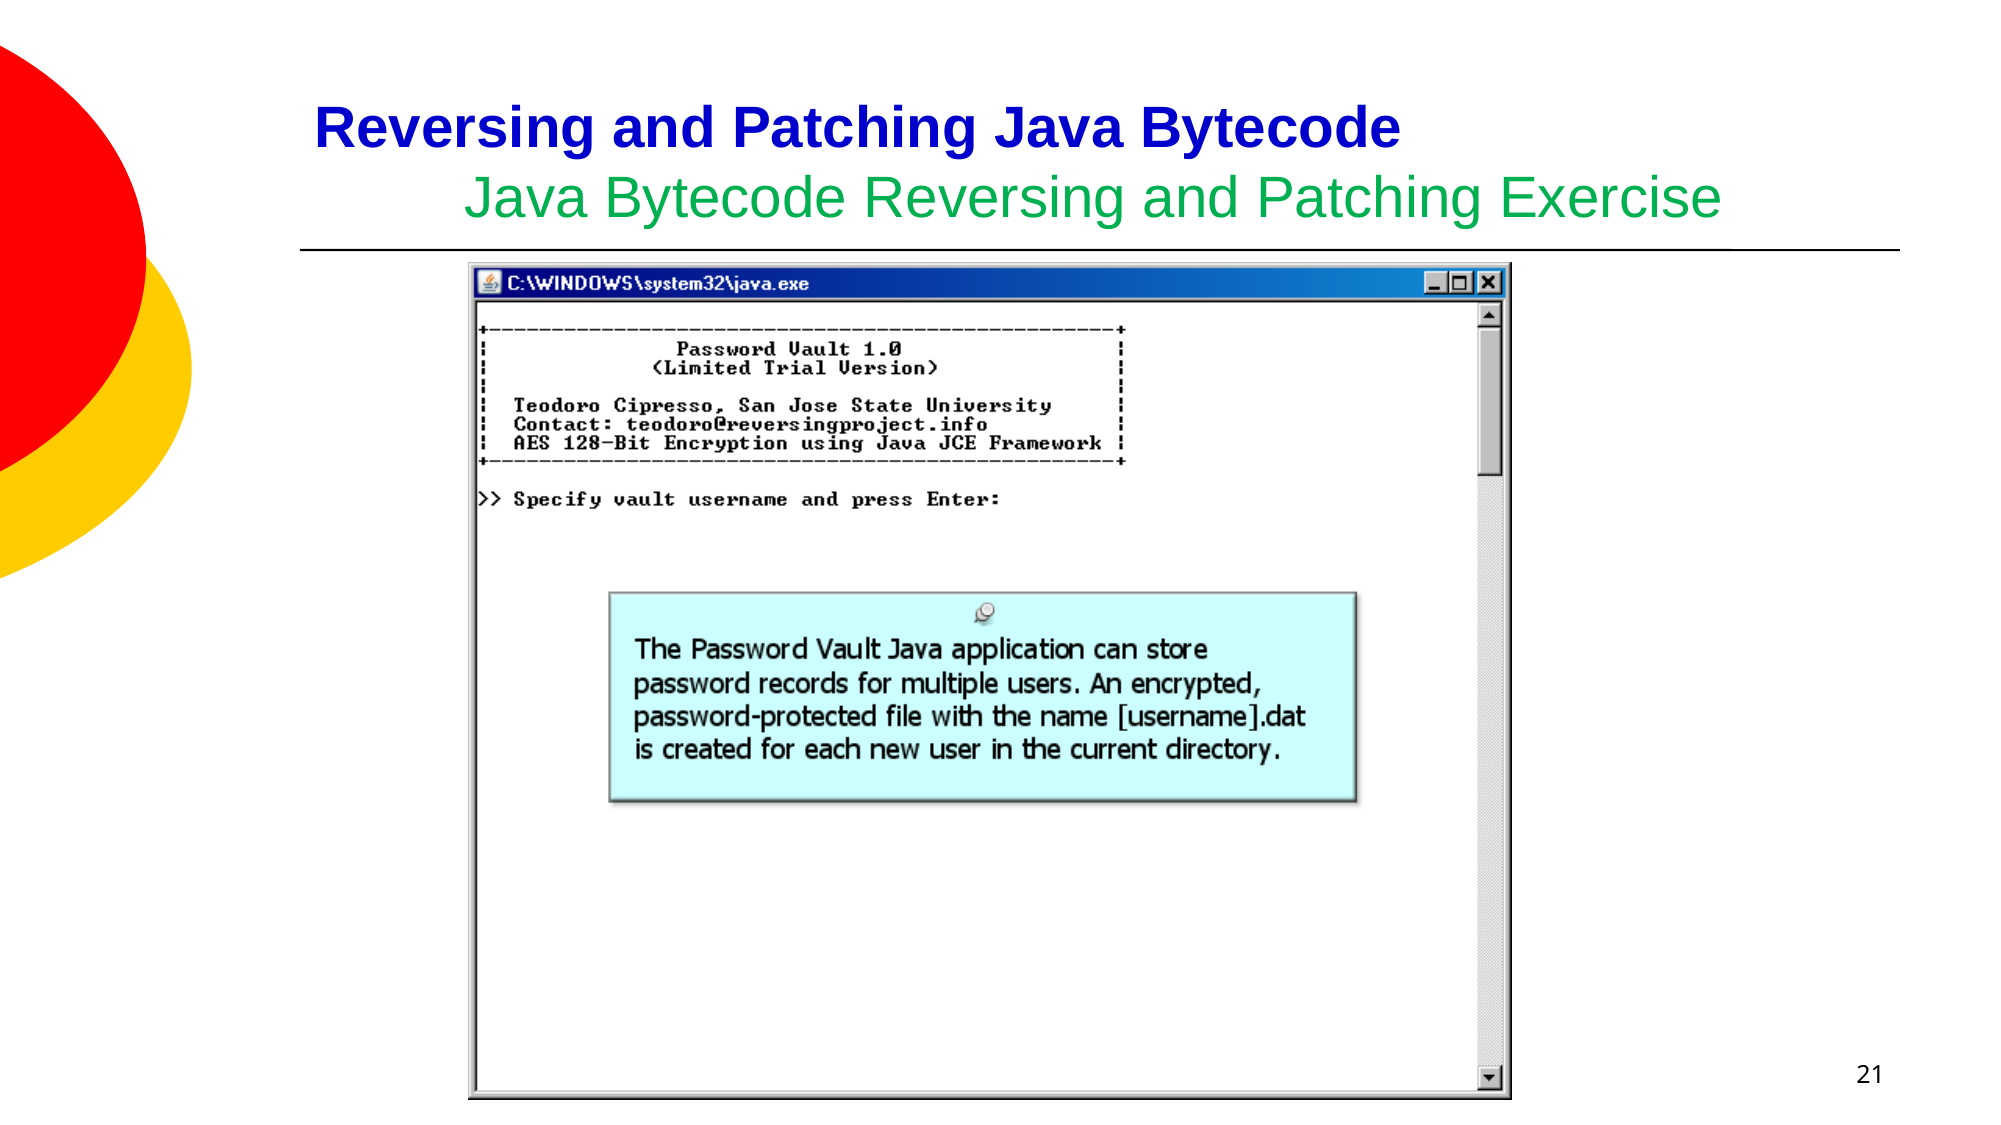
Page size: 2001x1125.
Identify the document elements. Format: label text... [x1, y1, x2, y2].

picture [468, 262, 1512, 1100]
slide_number 21 [1512, 1025, 1900, 1100]
title Reversing and Patching Java Bytecode Java Bytecode Reversing and Patching Exercise [299, 49, 1900, 237]
